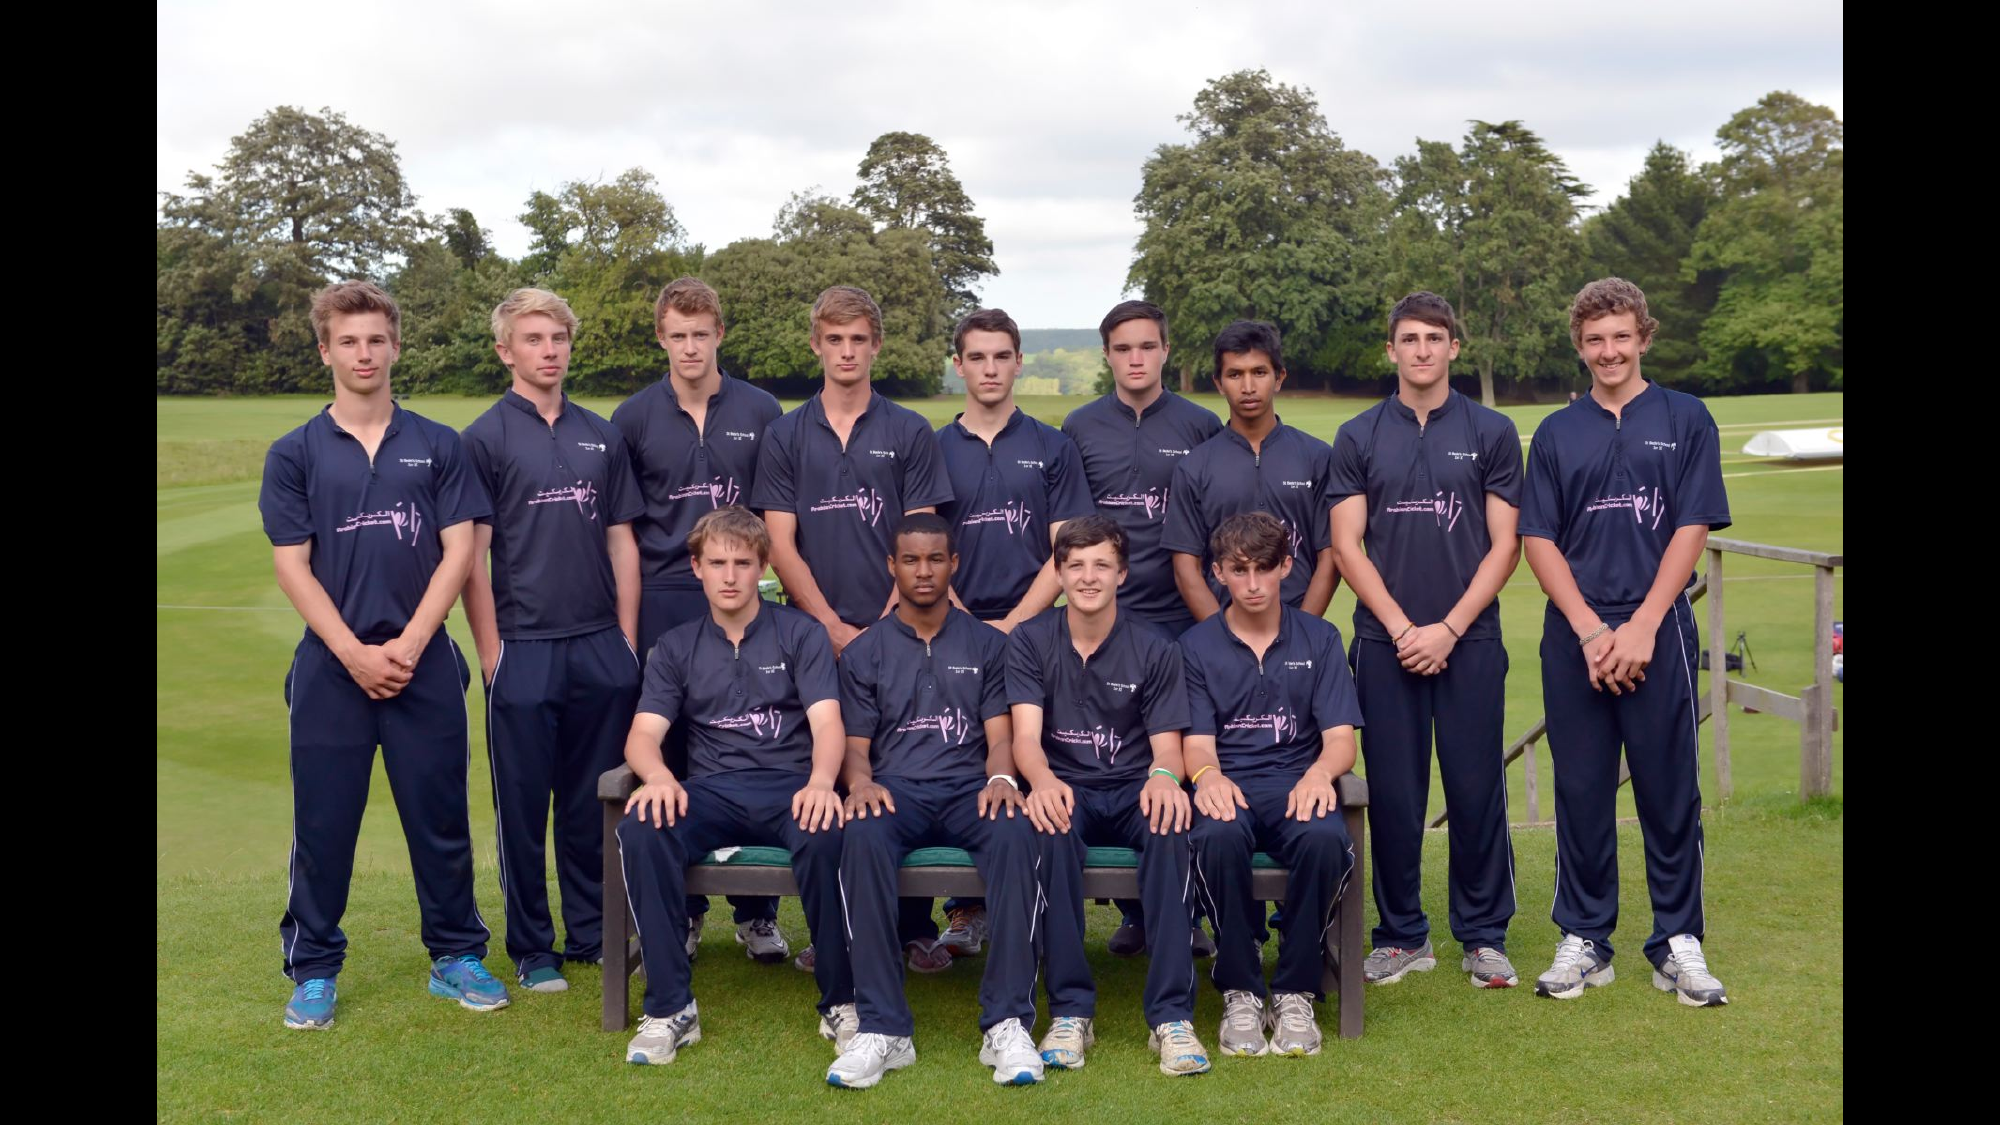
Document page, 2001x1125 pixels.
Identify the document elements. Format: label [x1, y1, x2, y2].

picture [157, 0, 1843, 1125]
